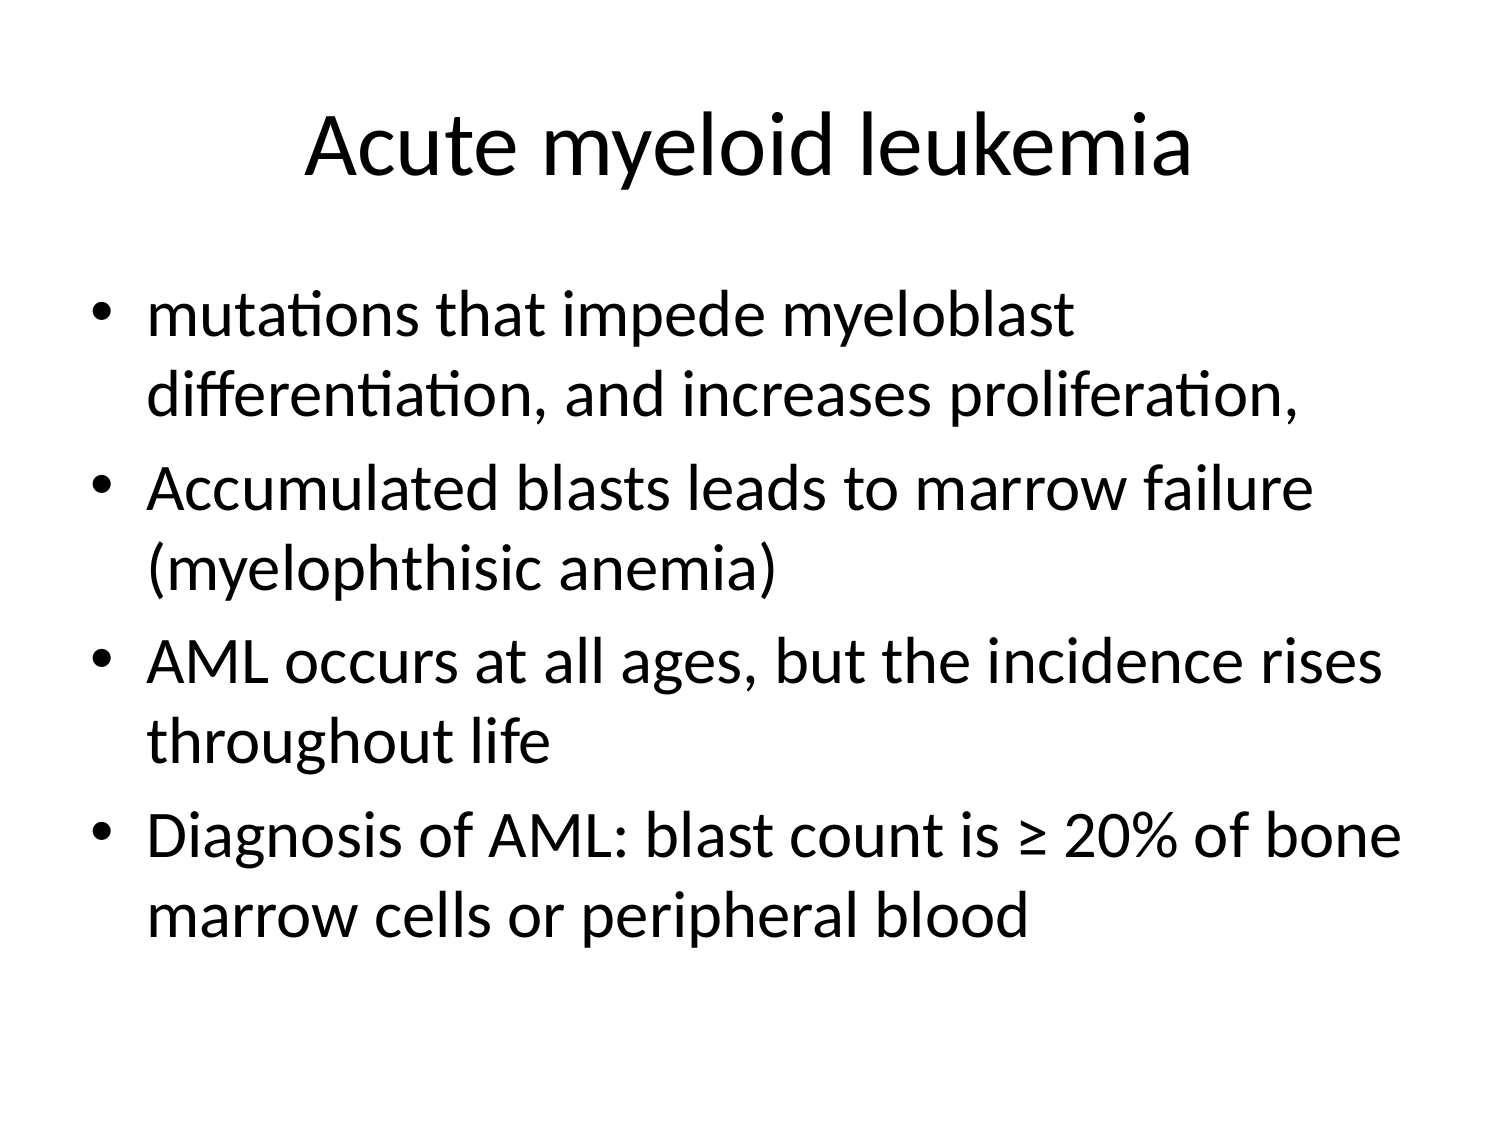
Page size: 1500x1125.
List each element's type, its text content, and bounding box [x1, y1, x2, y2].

list mutations that impede myeloblast differentiation, and increases proliferation, Accumulated blasts leads to marrow failure (myelophthisic anemia) AML occurs at all ages, but the incidence rises throughout life Diagnosis of AML: blast count is ≥ 20% of bone marrow cells or peripheral blood [75, 262, 1425, 1005]
title Acute myeloid leukemia [75, 45, 1425, 233]
